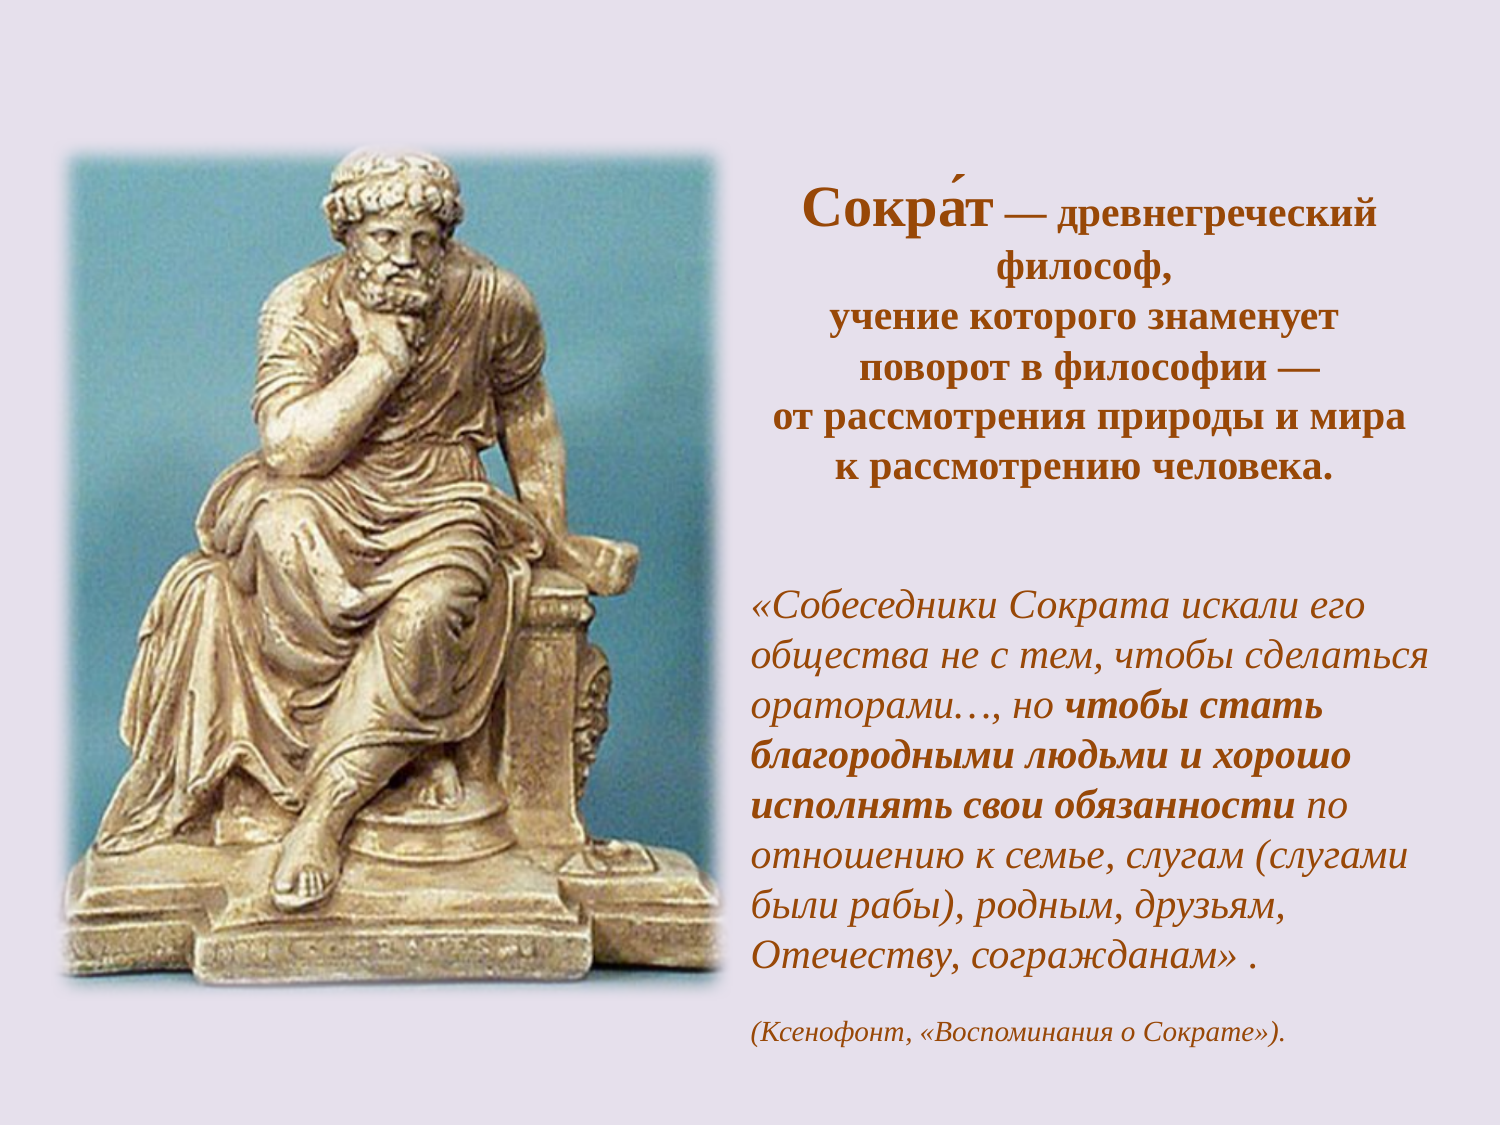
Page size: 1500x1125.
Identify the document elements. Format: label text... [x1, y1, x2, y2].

text_box Сокра́т — древнегреческий философ, учение которого знаменует поворот в философии — от рассмотрения природы и мира к рассмотрению человека. [737, 160, 1465, 496]
picture [51, 138, 733, 1002]
text_box «Собеседники Сократа искали его общества не с тем, чтобы сделаться ораторами…, но чтобы стать благородными людьми и хорошо исполнять свои обязанности по отношению к семье, слугам (слугами были рабы), родным, друзьям, Отечеству, согражданам» . (Ксенофонт, «Воспоминания о Сократе»). [735, 569, 1486, 1055]
